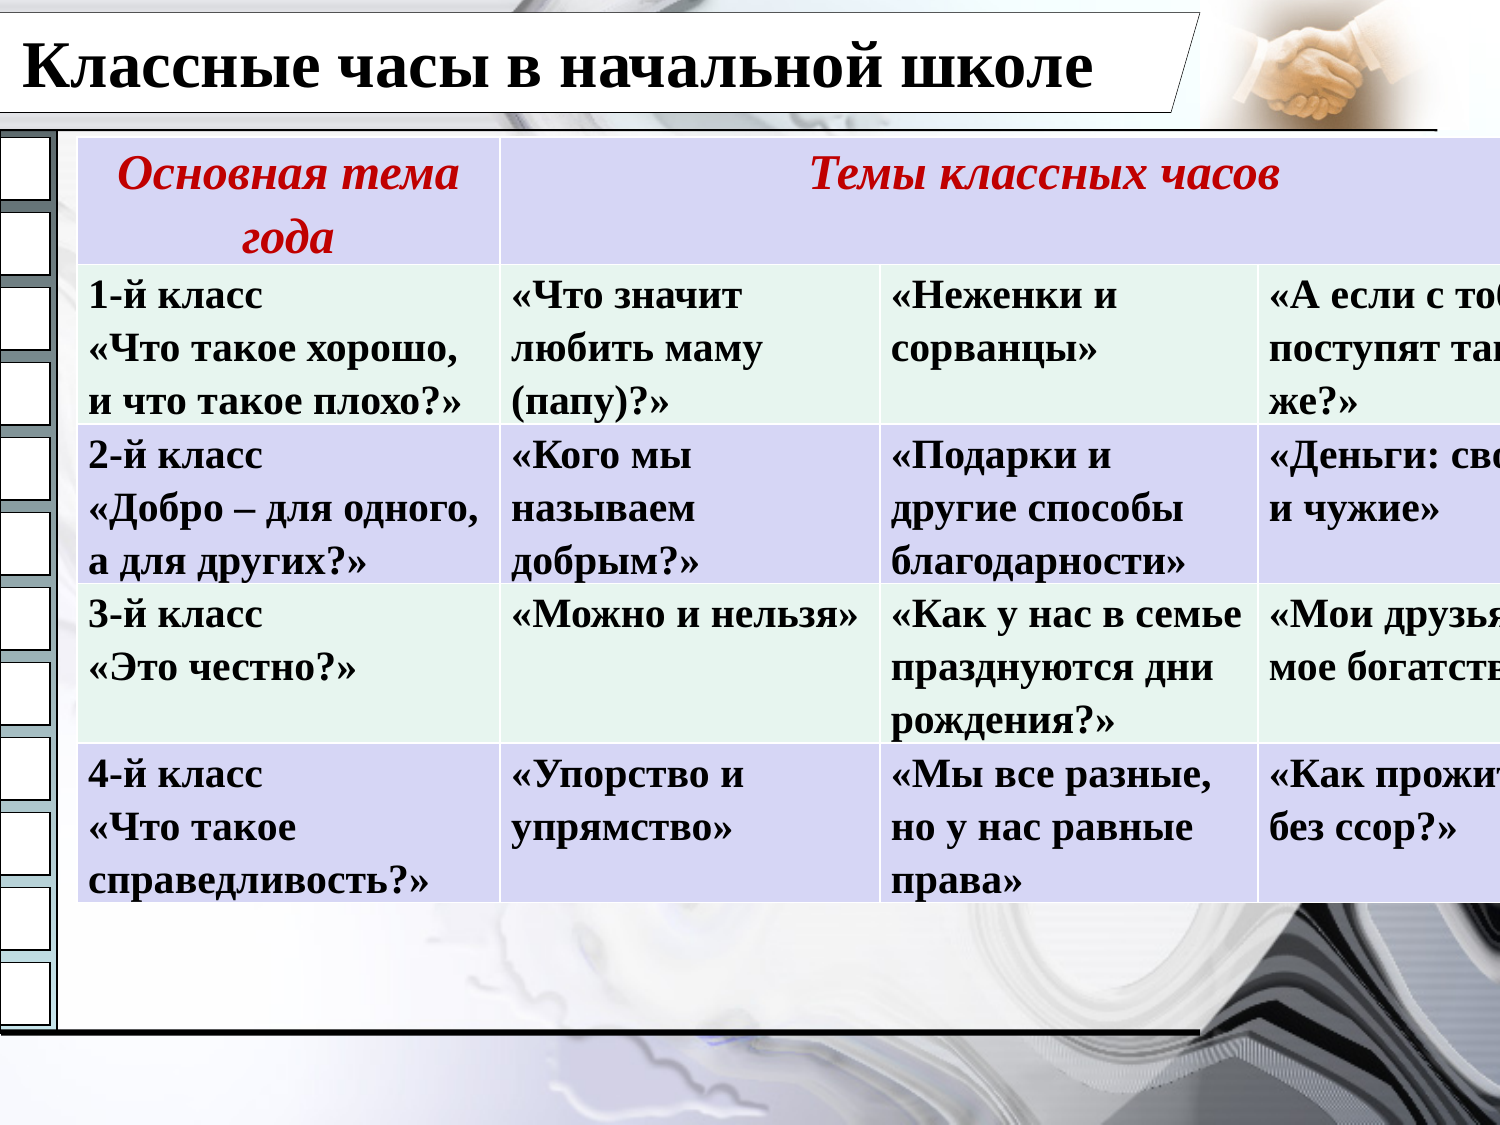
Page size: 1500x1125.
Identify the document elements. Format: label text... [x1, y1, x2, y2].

table_cell «Мои друзья – мое богатство» [1259, 584, 1500, 742]
table_cell «А если с тобой поступят так же?» [1259, 265, 1500, 423]
table_cell «Как прожить без ссор?» [1259, 744, 1500, 902]
table_cell «Деньги: свои и чужие» [1259, 425, 1500, 583]
table_cell 1-й класс «Что такое хорошо, и что такое плохо?» [78, 265, 499, 423]
table_cell «Что значит любить маму (папу)?» [501, 265, 879, 423]
table_header Темы классных часов [501, 138, 1500, 264]
table_cell 3-й класс «Это честно?» [78, 584, 499, 742]
table_cell «Кого мы называем добрым?» [501, 425, 879, 583]
table_header Основная тема года [78, 138, 499, 264]
table_cell 2-й класс «Добро – для одного, а для других?» [78, 425, 499, 583]
table_cell 4-й класс «Что такое справедливость?» [78, 744, 499, 902]
title Классные часы в начальной школе [6, 4, 1283, 118]
table_cell «Подарки и другие способы благодарности» [881, 425, 1257, 583]
table_cell «Упорство и упрямство» [501, 744, 879, 902]
table_cell «Неженки и сорванцы» [881, 265, 1257, 423]
table_cell «Можно и нельзя» [501, 584, 879, 742]
table_cell «Как у нас в семье празднуются дни рождения?» [881, 584, 1257, 742]
picture [0, 0, 1500, 1125]
table_cell «Мы все разные, но у нас равные права» [881, 744, 1257, 902]
